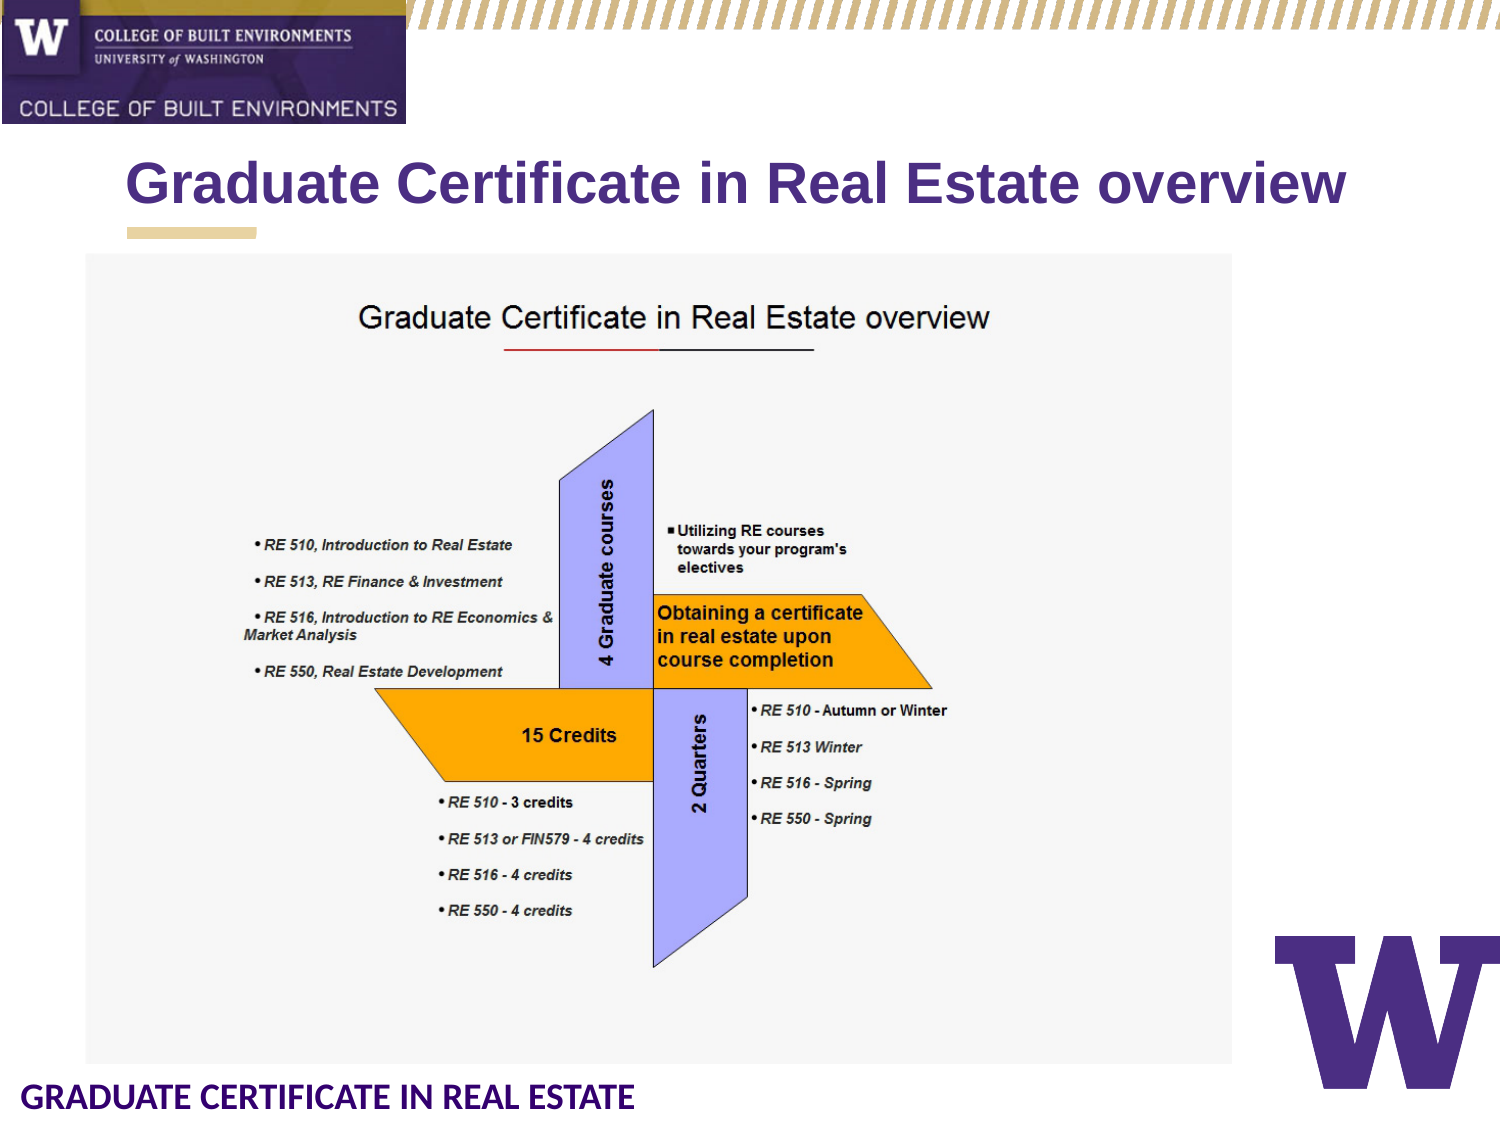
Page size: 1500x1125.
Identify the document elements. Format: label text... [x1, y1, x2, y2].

picture [85, 253, 1233, 1065]
list Graduate Certificate in Real Estate overview [110, 60, 1453, 224]
picture [1275, 936, 1500, 1089]
text_box GRADUATE CERTIFICATE IN REAL ESTATE [5, 1064, 651, 1125]
picture [0, 0, 1500, 124]
